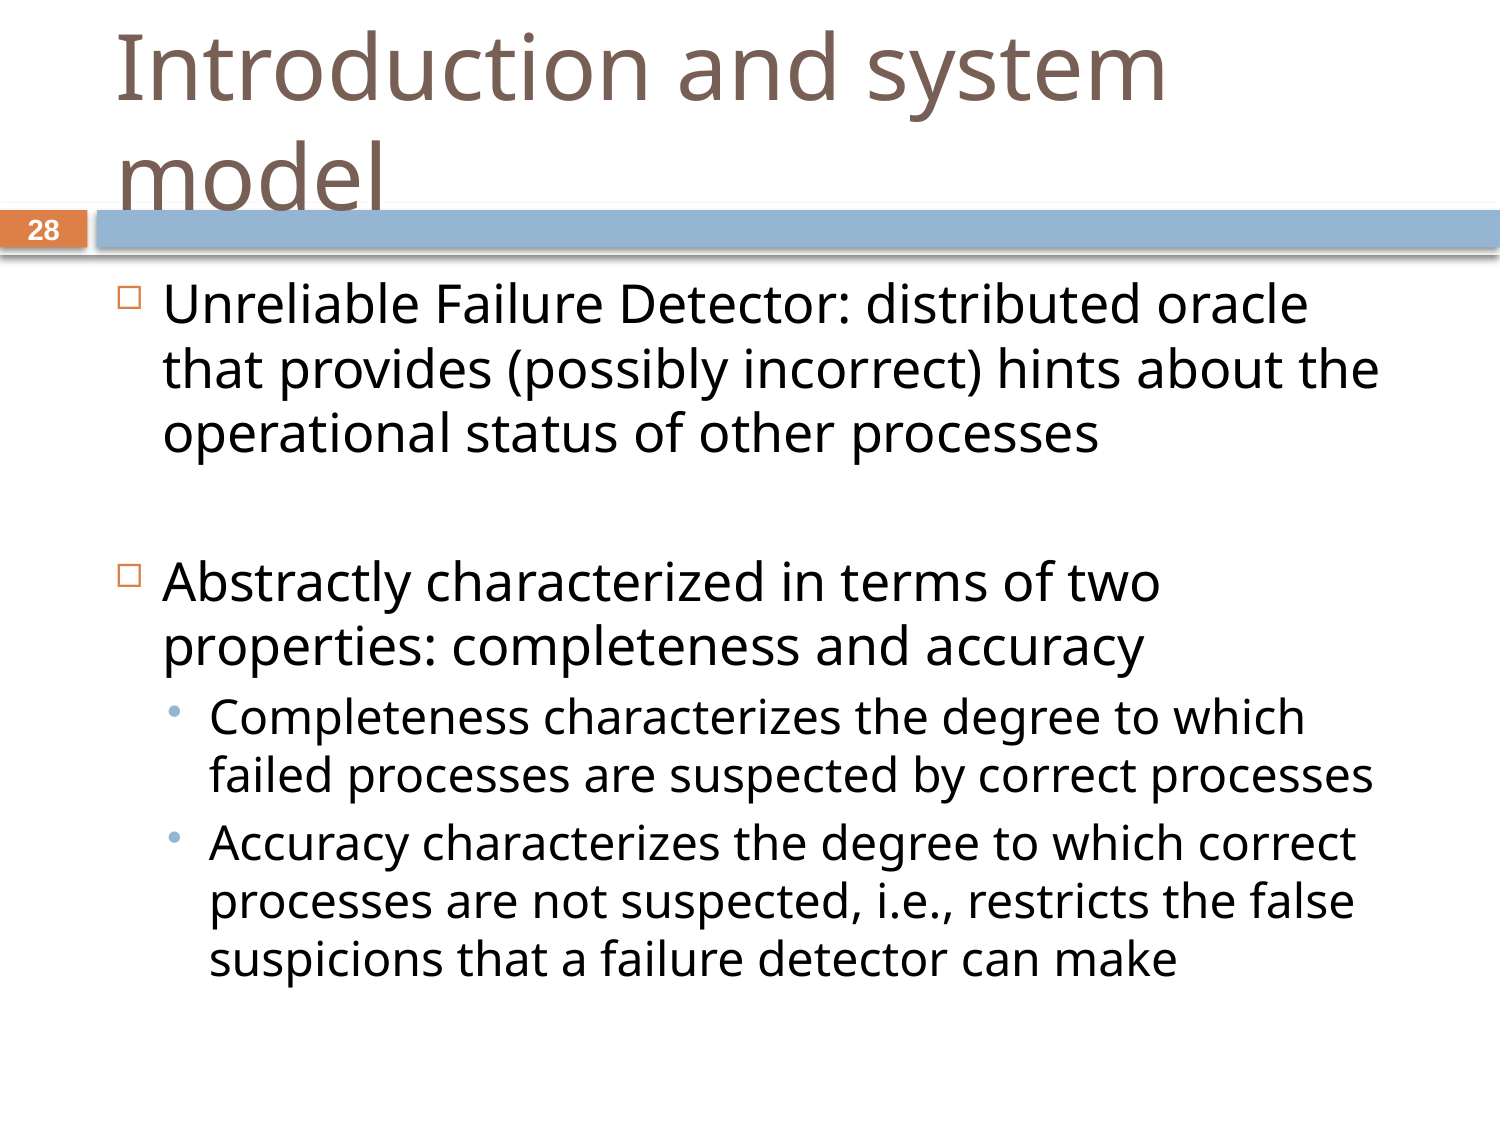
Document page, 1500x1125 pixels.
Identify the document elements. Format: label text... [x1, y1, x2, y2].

list Unreliable Failure Detector: distributed oracle that provides (possibly incorrect) hints about the operational status of other processes Abstractly characterized in terms of two properties: completeness and accuracy Completeness characterizes the degree to which failed processes are suspected by correct processes Accuracy characterizes the degree to which correct processes are not suspected, i.e., restricts the false suspicions that a failure detector can make [100, 262, 1438, 1005]
title Introduction and system model [100, 37, 1438, 200]
slide_number 28 [0, 208, 88, 249]
